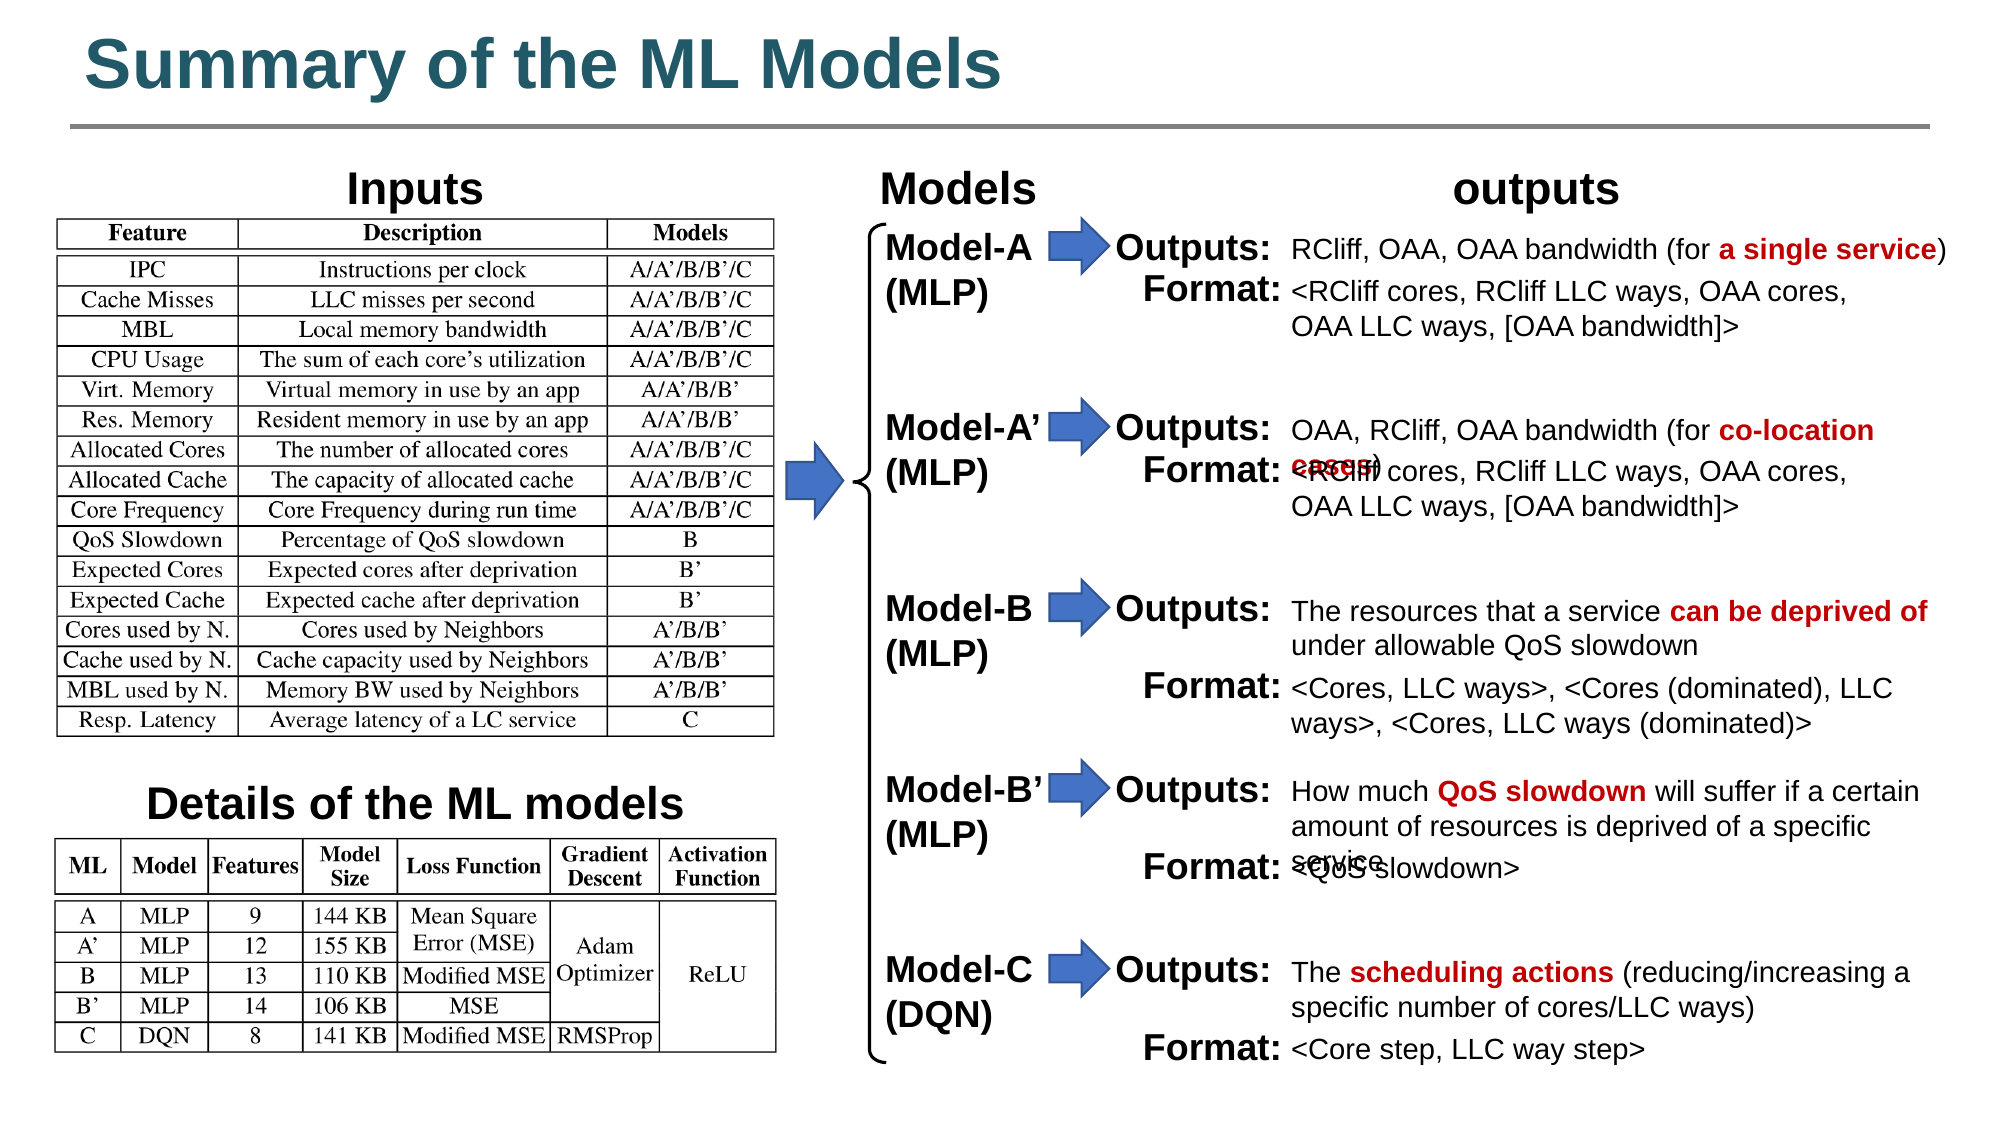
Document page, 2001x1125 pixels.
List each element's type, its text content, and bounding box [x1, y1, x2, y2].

text_box [852, 232, 887, 1064]
text_box Details of the ML models [122, 766, 709, 835]
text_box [870, 757, 1098, 864]
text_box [1098, 395, 1988, 531]
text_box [870, 576, 1098, 683]
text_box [1098, 215, 1988, 351]
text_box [870, 937, 1098, 1044]
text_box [1098, 937, 1988, 1076]
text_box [1098, 576, 2000, 748]
text_box Models [856, 151, 1061, 221]
picture [54, 216, 777, 739]
picture [52, 835, 779, 1054]
text_box Inputs [312, 151, 518, 216]
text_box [1098, 757, 1988, 896]
text_box outputs [1433, 151, 1639, 215]
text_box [870, 215, 1098, 322]
title Summary of the ML Models [69, 6, 1930, 125]
text_box [785, 440, 845, 521]
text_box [870, 395, 1098, 502]
